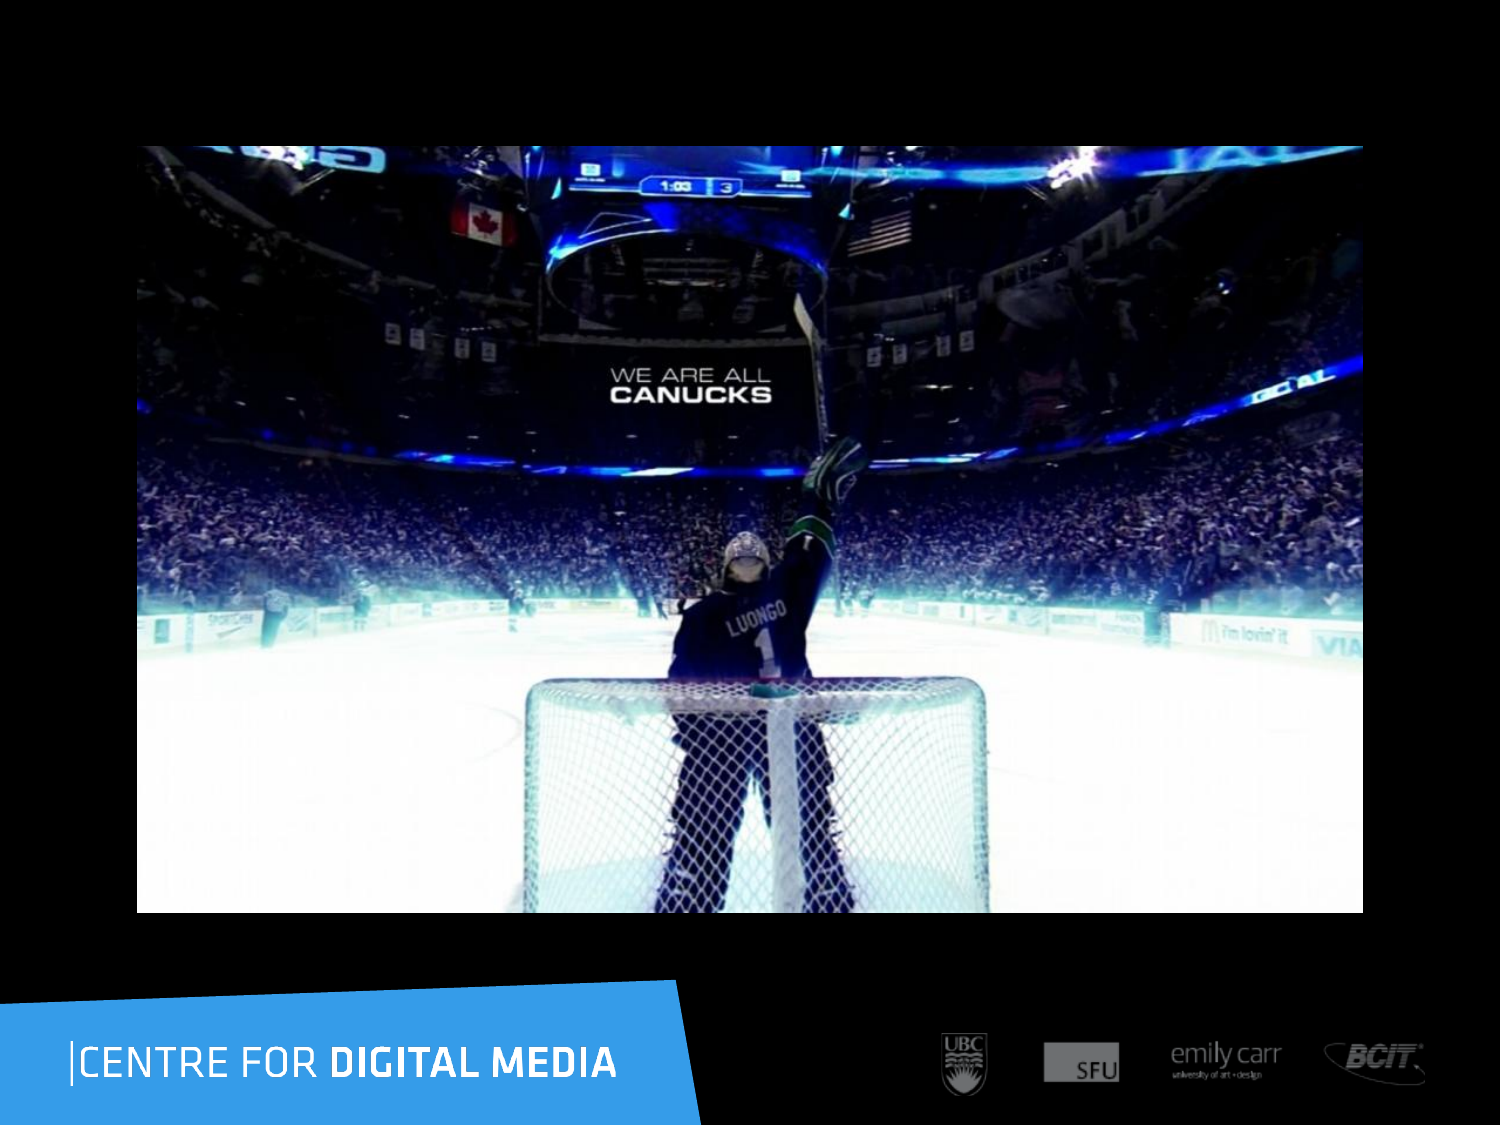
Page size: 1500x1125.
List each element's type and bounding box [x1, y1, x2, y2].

picture [136, 146, 1364, 914]
